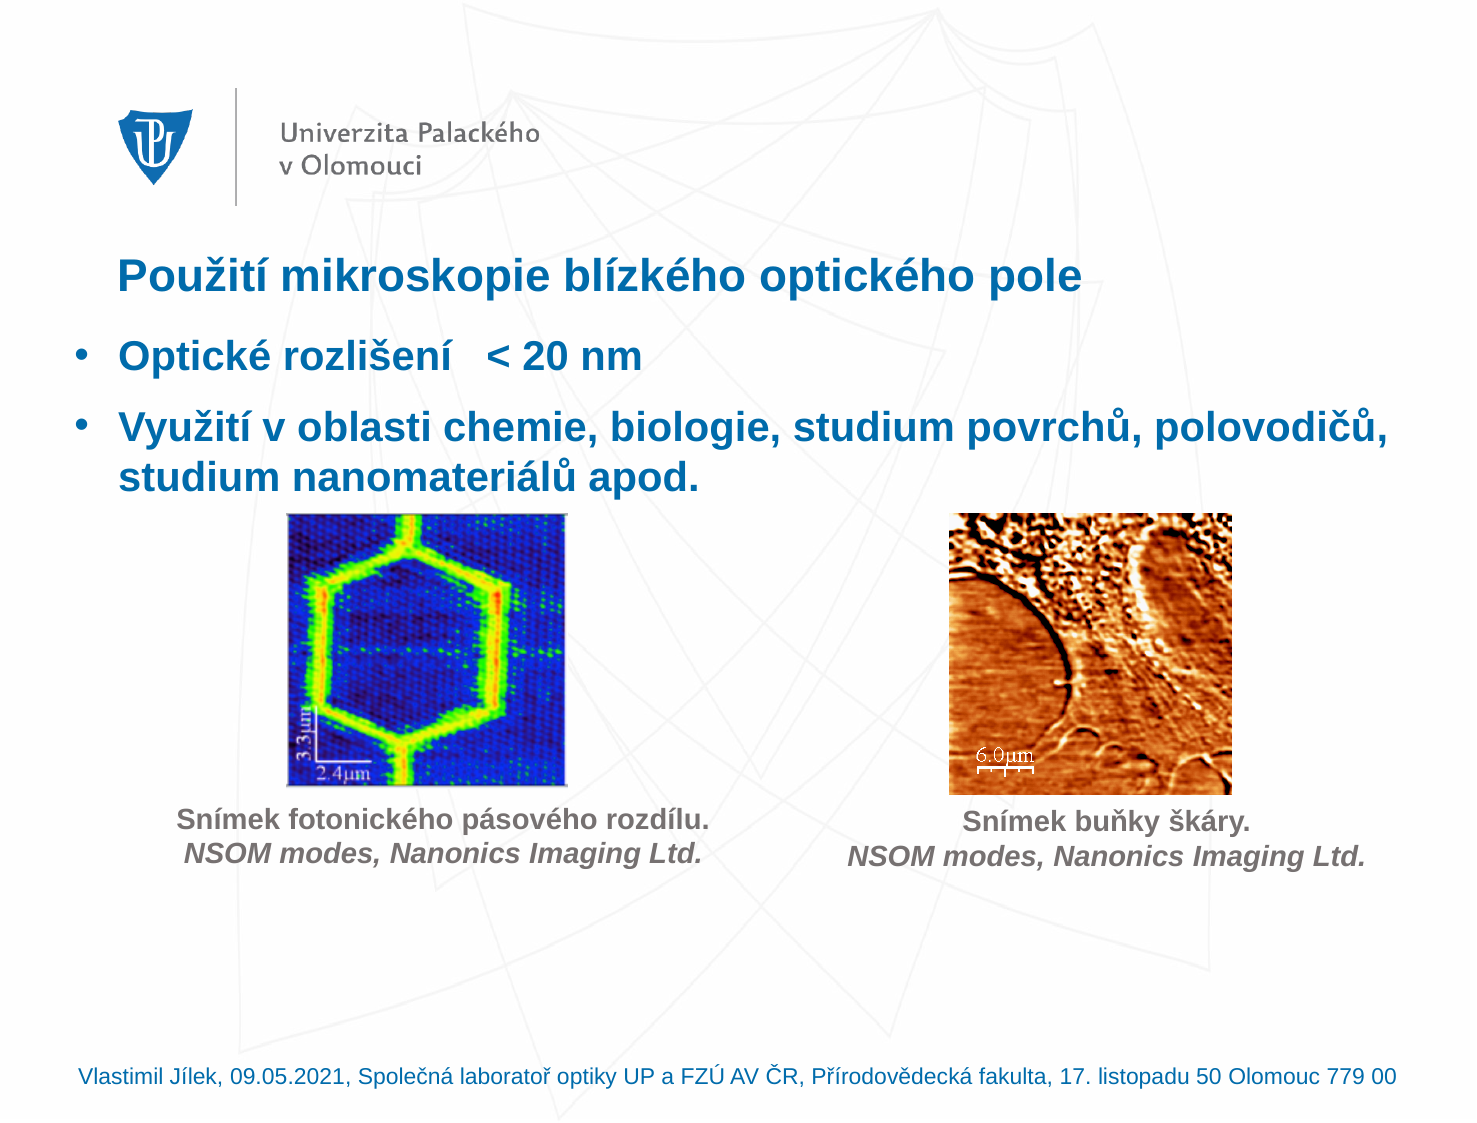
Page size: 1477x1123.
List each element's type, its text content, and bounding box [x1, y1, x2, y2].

picture [286, 513, 568, 789]
text_box Snímek fotonického pásového rozdílu. NSOM modes, Nanonics Imaging Ltd. [148, 792, 739, 878]
picture [949, 513, 1232, 795]
text_box Snímek buňky škáry. NSOM modes, Nanonics Imaging Ltd. [812, 795, 1402, 881]
footer Vlastimil Jílek, 09.05.2021, Společná laboratoř optiky UP a FZÚ AV ČR, Přírodovědecká fakulta, 17. listopadu 50 Olomouc 779 00 [74, 1023, 1402, 1089]
title Použití mikroskopie blízkého optického pole [117, 245, 1402, 333]
picture [118, 88, 539, 206]
list Optické rozlišení < 20 nm Využití v oblasti chemie, biologie, studium povrchů, polovodičů, studium nanomateriálů apod. [74, 328, 1402, 969]
